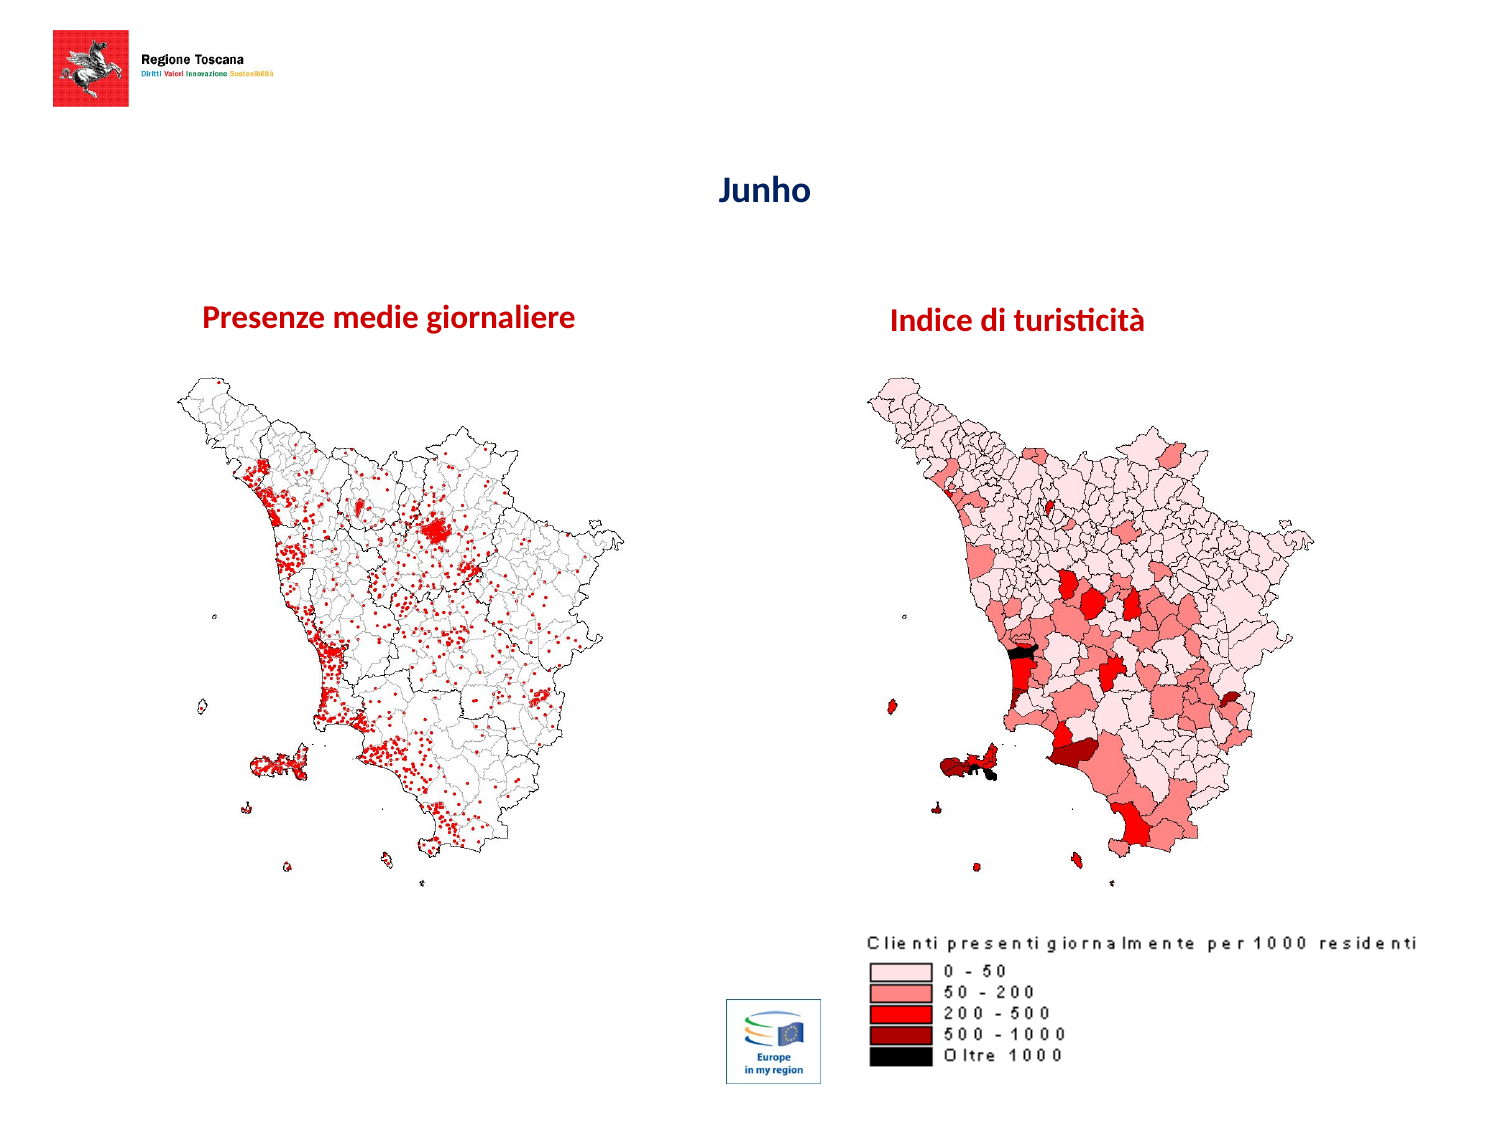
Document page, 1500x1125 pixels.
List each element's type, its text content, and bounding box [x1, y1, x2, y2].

picture [0, 349, 1500, 1094]
text_box Presenze medie giornaliere [187, 287, 675, 343]
picture [52, 30, 274, 107]
list Junho [187, 162, 1352, 263]
text_box Indice di turisticità [874, 290, 1250, 346]
picture [726, 999, 822, 1085]
